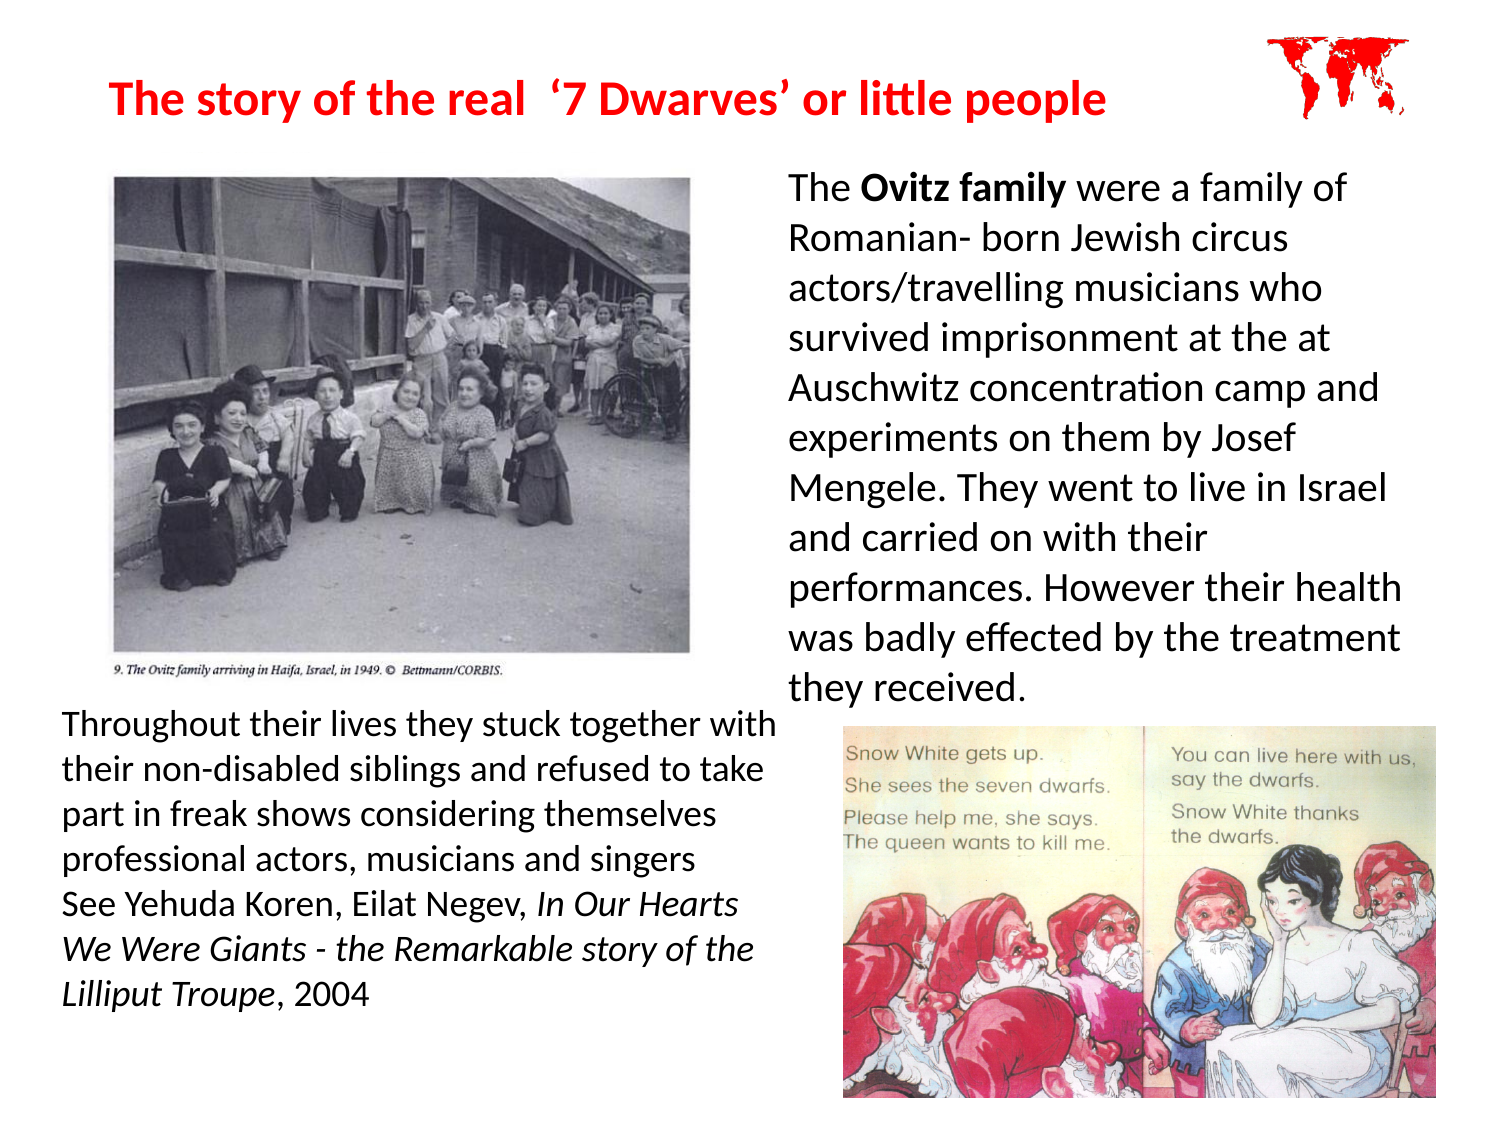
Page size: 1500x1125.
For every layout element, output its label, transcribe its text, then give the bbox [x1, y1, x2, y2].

text_box The Ovitz family were a family of Romanian- born Jewish circus actors/travelling musicians who survived imprisonment at the at Auschwitz concentration camp and experiments on them by Josef Mengele. They went to live in Israel and carried on with their performances. However their health was badly effected by the treatment they received. [773, 152, 1454, 808]
picture [1265, 34, 1410, 120]
picture [843, 726, 1436, 1098]
picture [105, 152, 699, 698]
text_box The story of the real ‘7 Dwarves’ or little people [93, 58, 1395, 134]
text_box Throughout their lives they stuck together with their non-disabled siblings and refused to take part in freak shows considering themselves professional actors, musicians and singers See Yehuda Koren, Eilat Negev, In Our Hearts We Were Giants - the Remarkable story of the Lilliput Troupe, 2004 [46, 691, 809, 1067]
